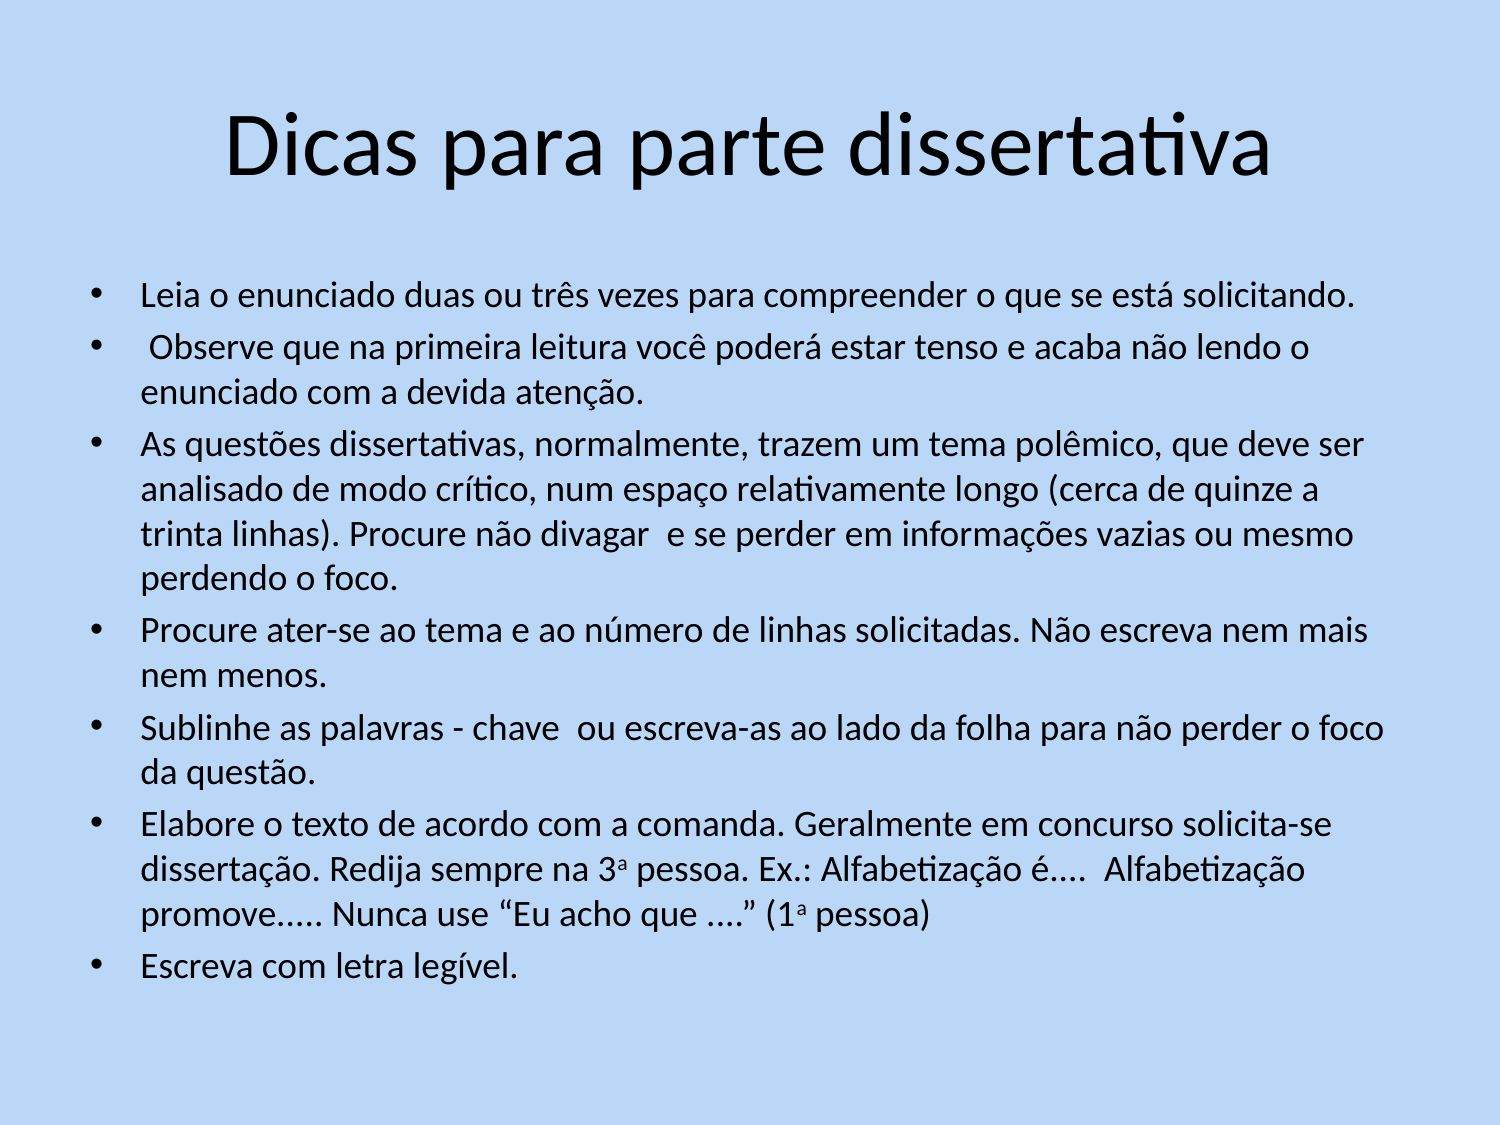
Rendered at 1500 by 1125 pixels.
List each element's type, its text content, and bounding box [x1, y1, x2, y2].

title Dicas para parte dissertativa [75, 45, 1425, 233]
list Leia o enunciado duas ou três vezes para compreender o que se está solicitando. Observe que na primeira leitura você poderá estar tenso e acaba não lendo o enunciado com a devida atenção. As questões dissertativas, normalmente, trazem um tema polêmico, que deve ser analisado de modo crítico, num espaço relativamente longo (cerca de quinze a trinta linhas). Procure não divagar e se perder em informações vazias ou mesmo perdendo o foco. Procure ater-se ao tema e ao número de linhas solicitadas. Não escreva nem mais nem menos. Sublinhe as palavras - chave ou escreva-as ao lado da folha para não perder o foco da questão. Elabore o texto de acordo com a comanda. Geralmente em concurso solicita-se dissertação. Redija sempre na 3a pessoa. Ex.: Alfabetização é.... Alfabetização promove..... Nunca use “Eu acho que ....” (1a pessoa) Escreva com letra legível. [75, 262, 1425, 1005]
